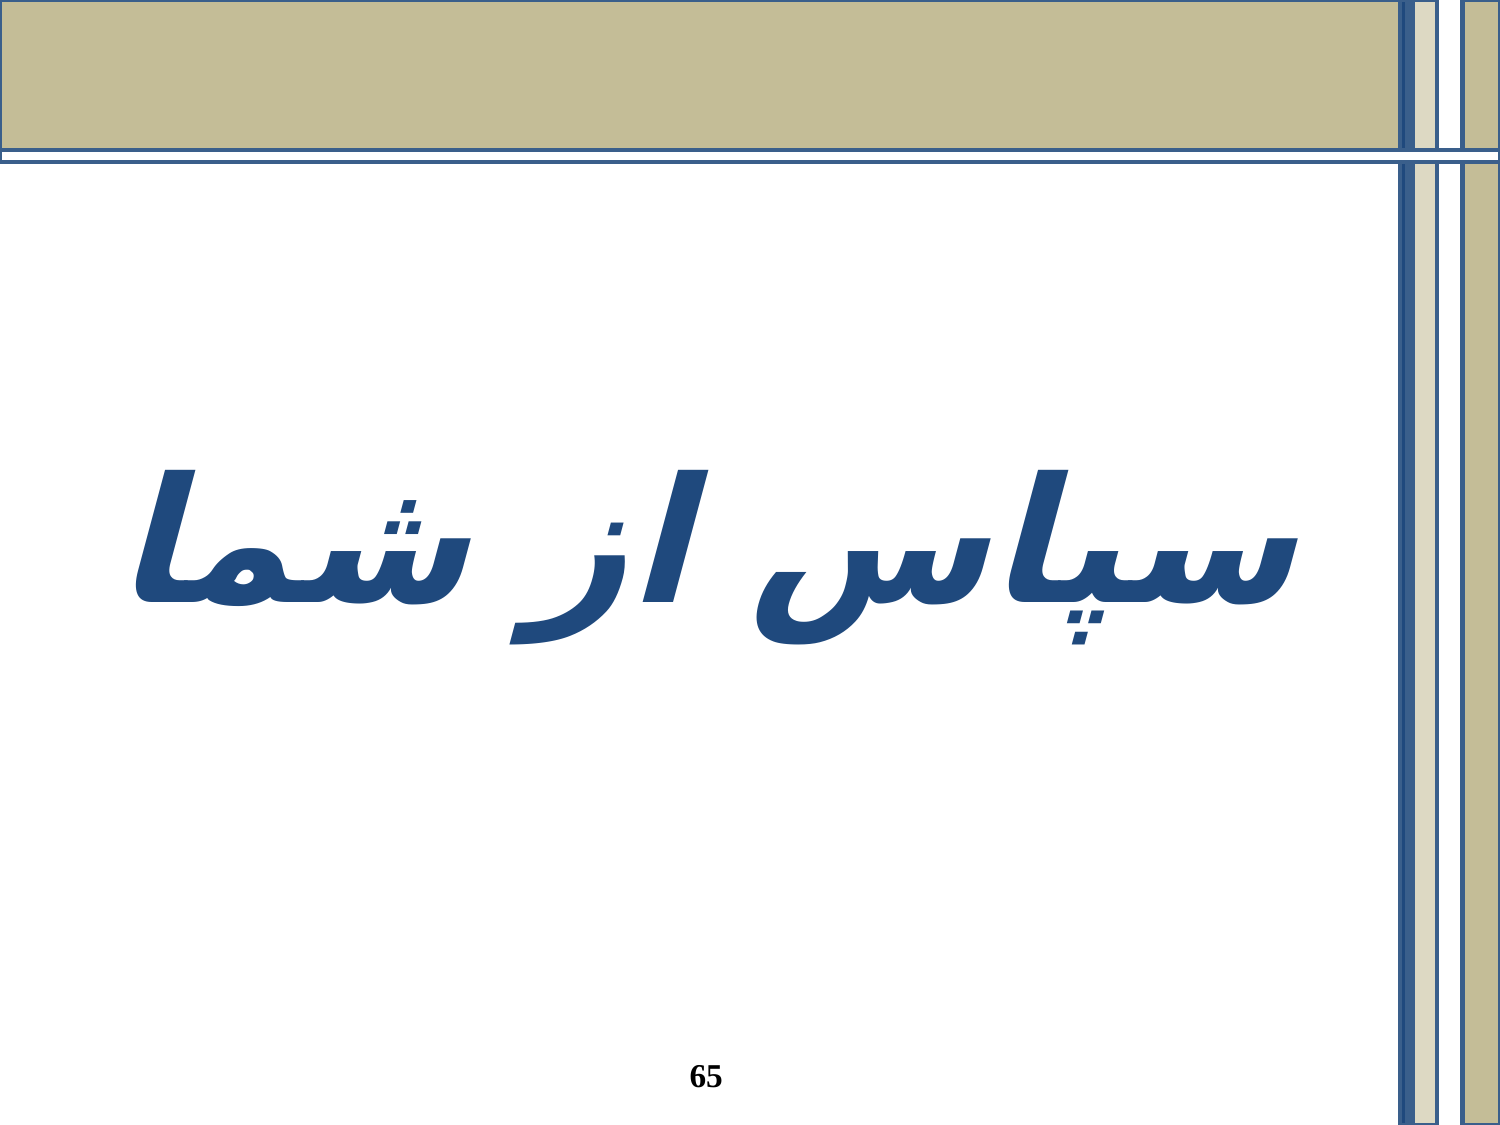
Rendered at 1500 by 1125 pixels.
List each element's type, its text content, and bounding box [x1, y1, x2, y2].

slide_number 65 [617, 1046, 795, 1102]
list سپاس از شما [87, 420, 1325, 689]
